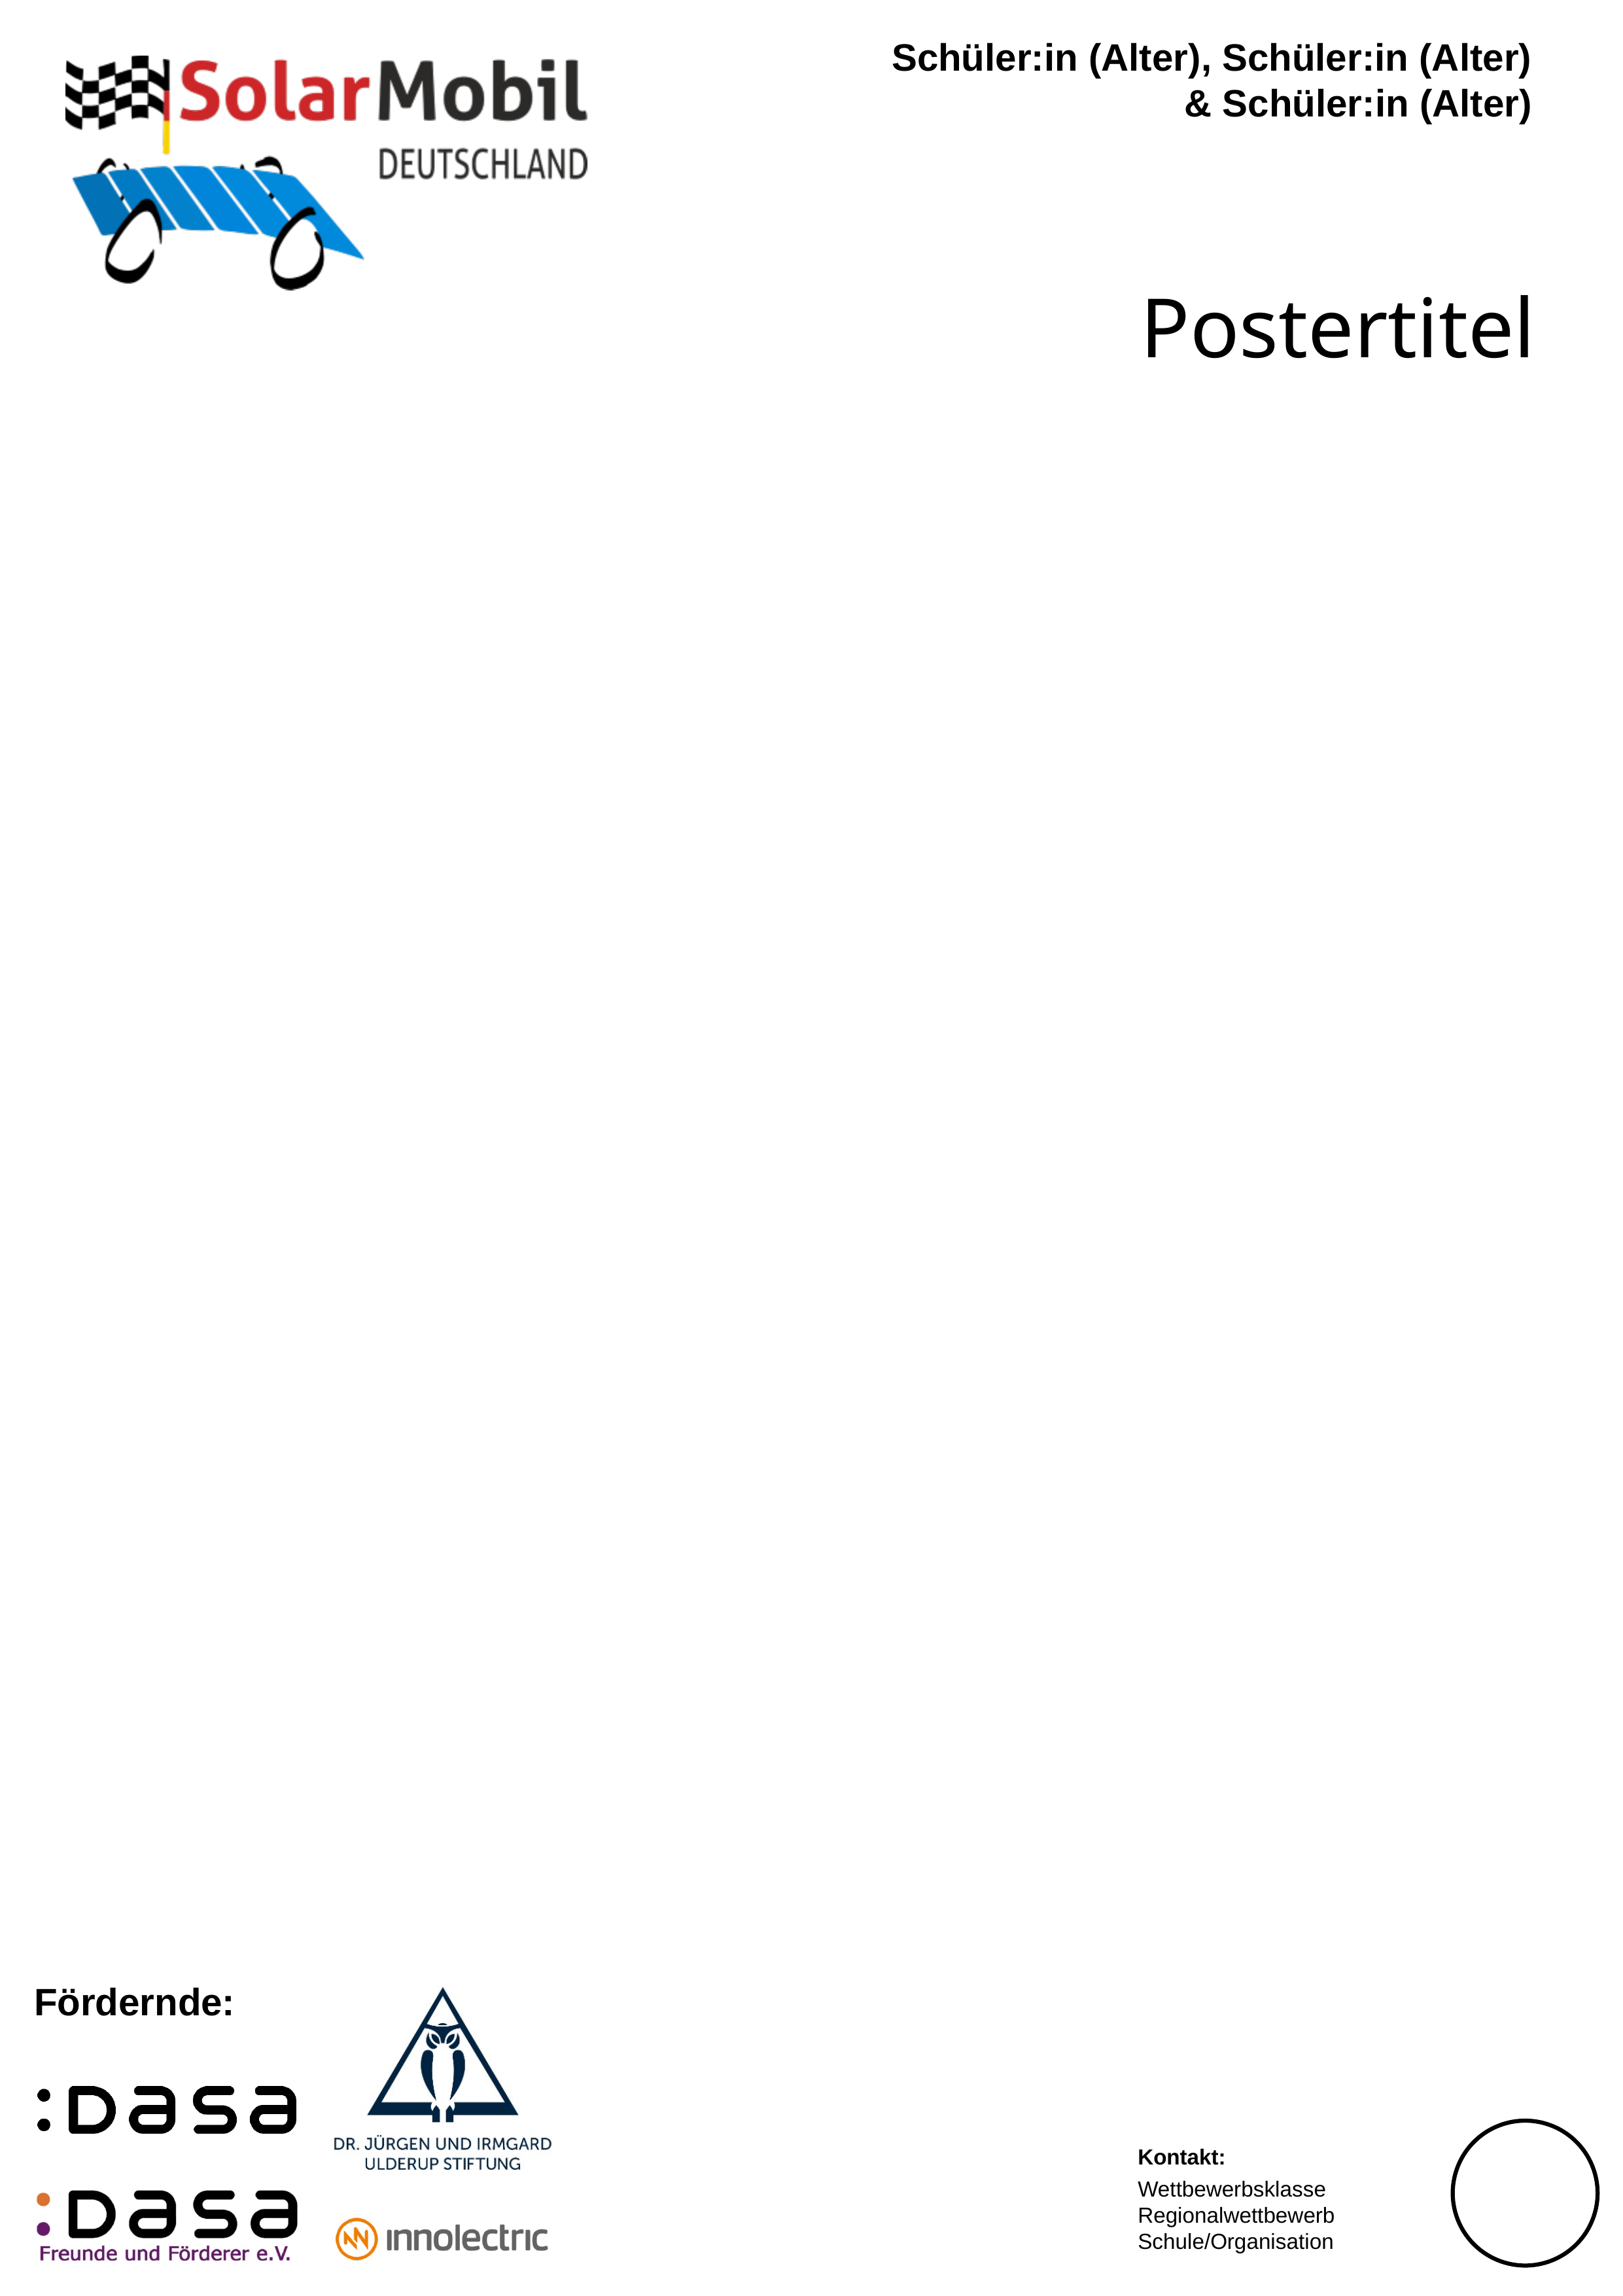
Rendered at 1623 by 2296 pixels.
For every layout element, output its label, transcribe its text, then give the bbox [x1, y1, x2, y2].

text_box Postertitel [664, 181, 1546, 468]
picture [15, 1977, 590, 2284]
picture [336, 2210, 551, 2269]
text_box Kontakt: Wettbewerbsklasse Regionalwettbewerb Schule/Organisation [1128, 2138, 1471, 2259]
picture [65, 56, 587, 291]
text_box Schüler:in (Alter), Schüler:in (Alter) & Schüler:in (Alter) [882, 27, 1543, 130]
